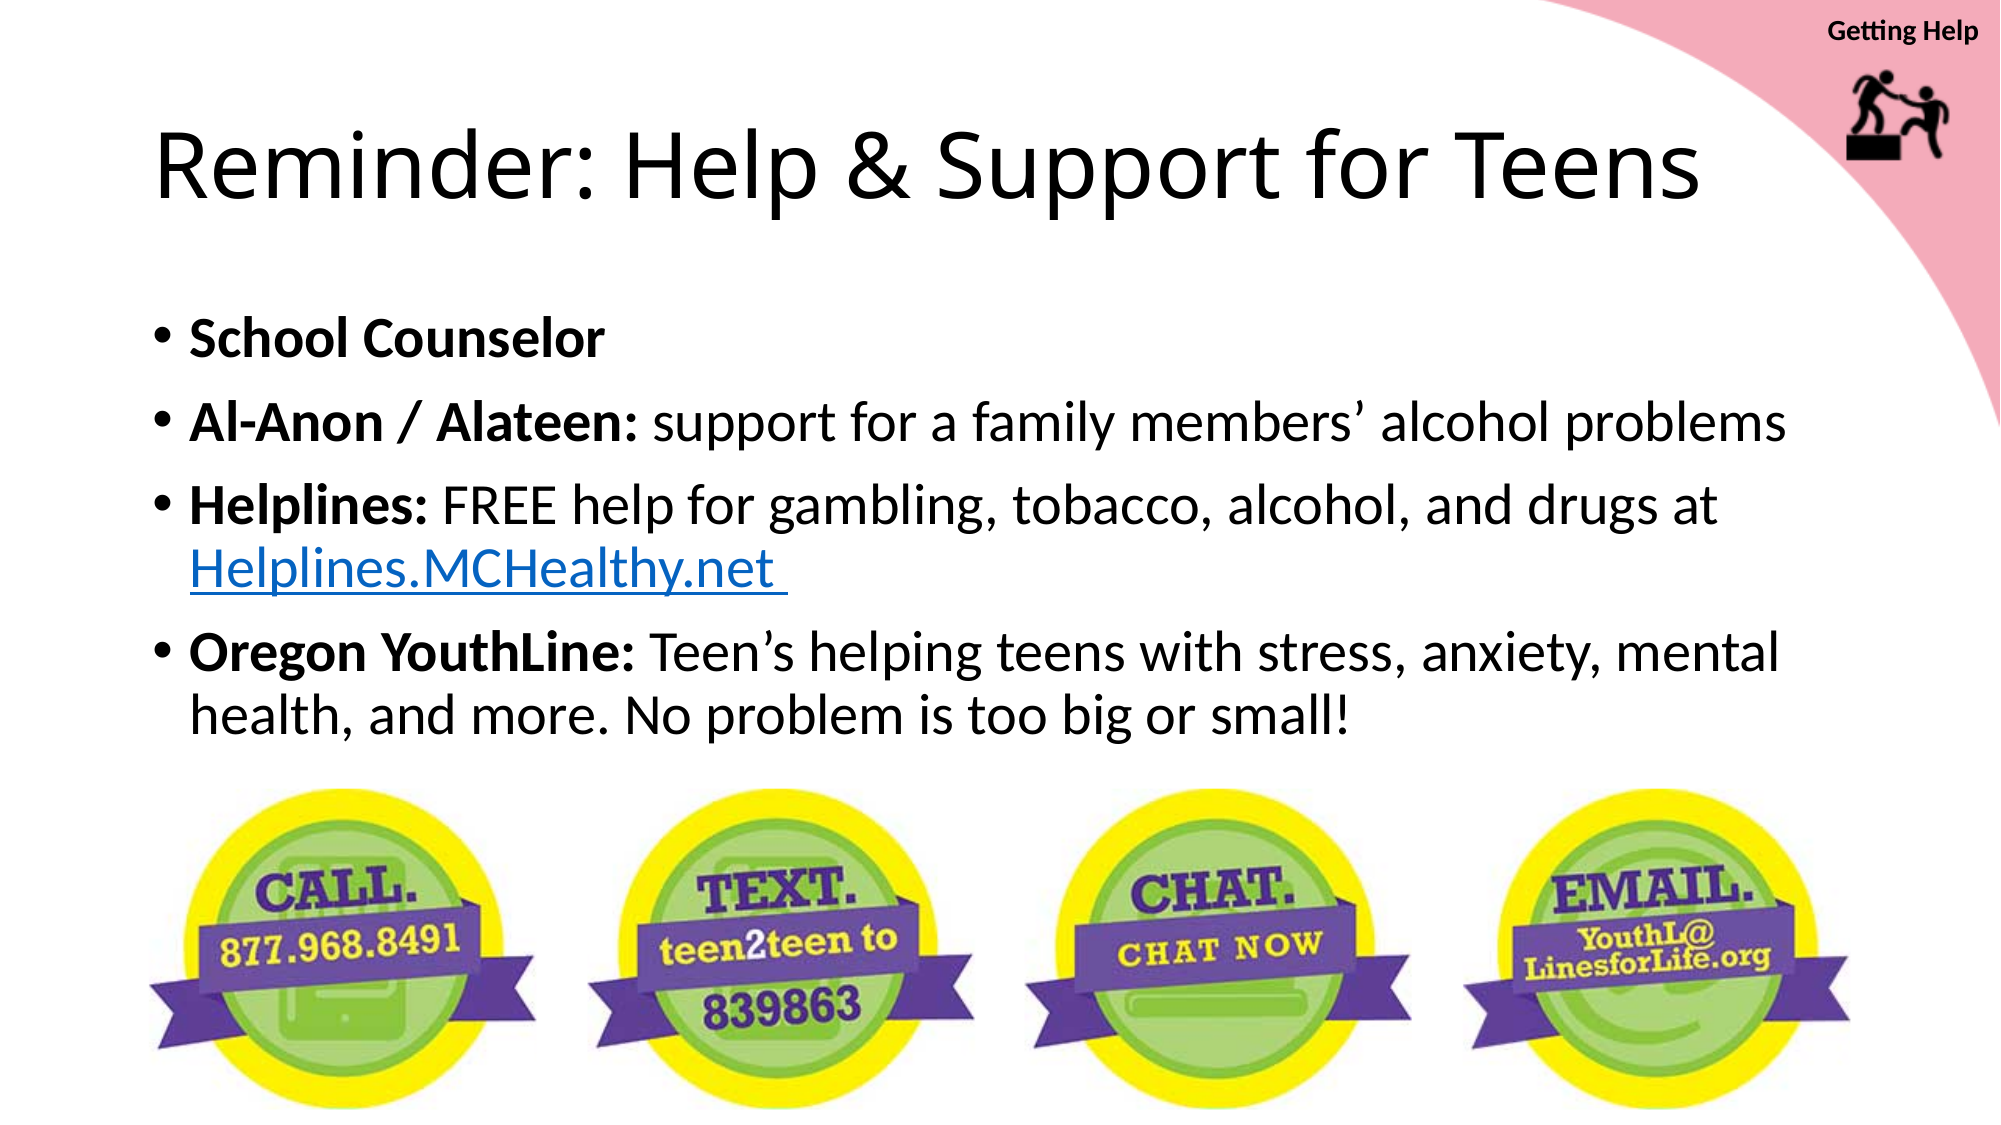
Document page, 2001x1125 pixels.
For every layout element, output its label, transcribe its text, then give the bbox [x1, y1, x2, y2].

picture [1534, 0, 2000, 449]
picture [137, 775, 1863, 1125]
title Reminder: Help & Support for Teens [137, 59, 1534, 278]
list School Counselor Al-Anon / Alateen: support for a family members’ alcohol problems Helplines: FREE help for gambling, tobacco, alcohol, and drugs at Helplines.MCHealthy.net Oregon YouthLine: Teen’s helping teens with stress, anxiety, mental health, and more. No problem is too big or small! [137, 299, 1863, 775]
